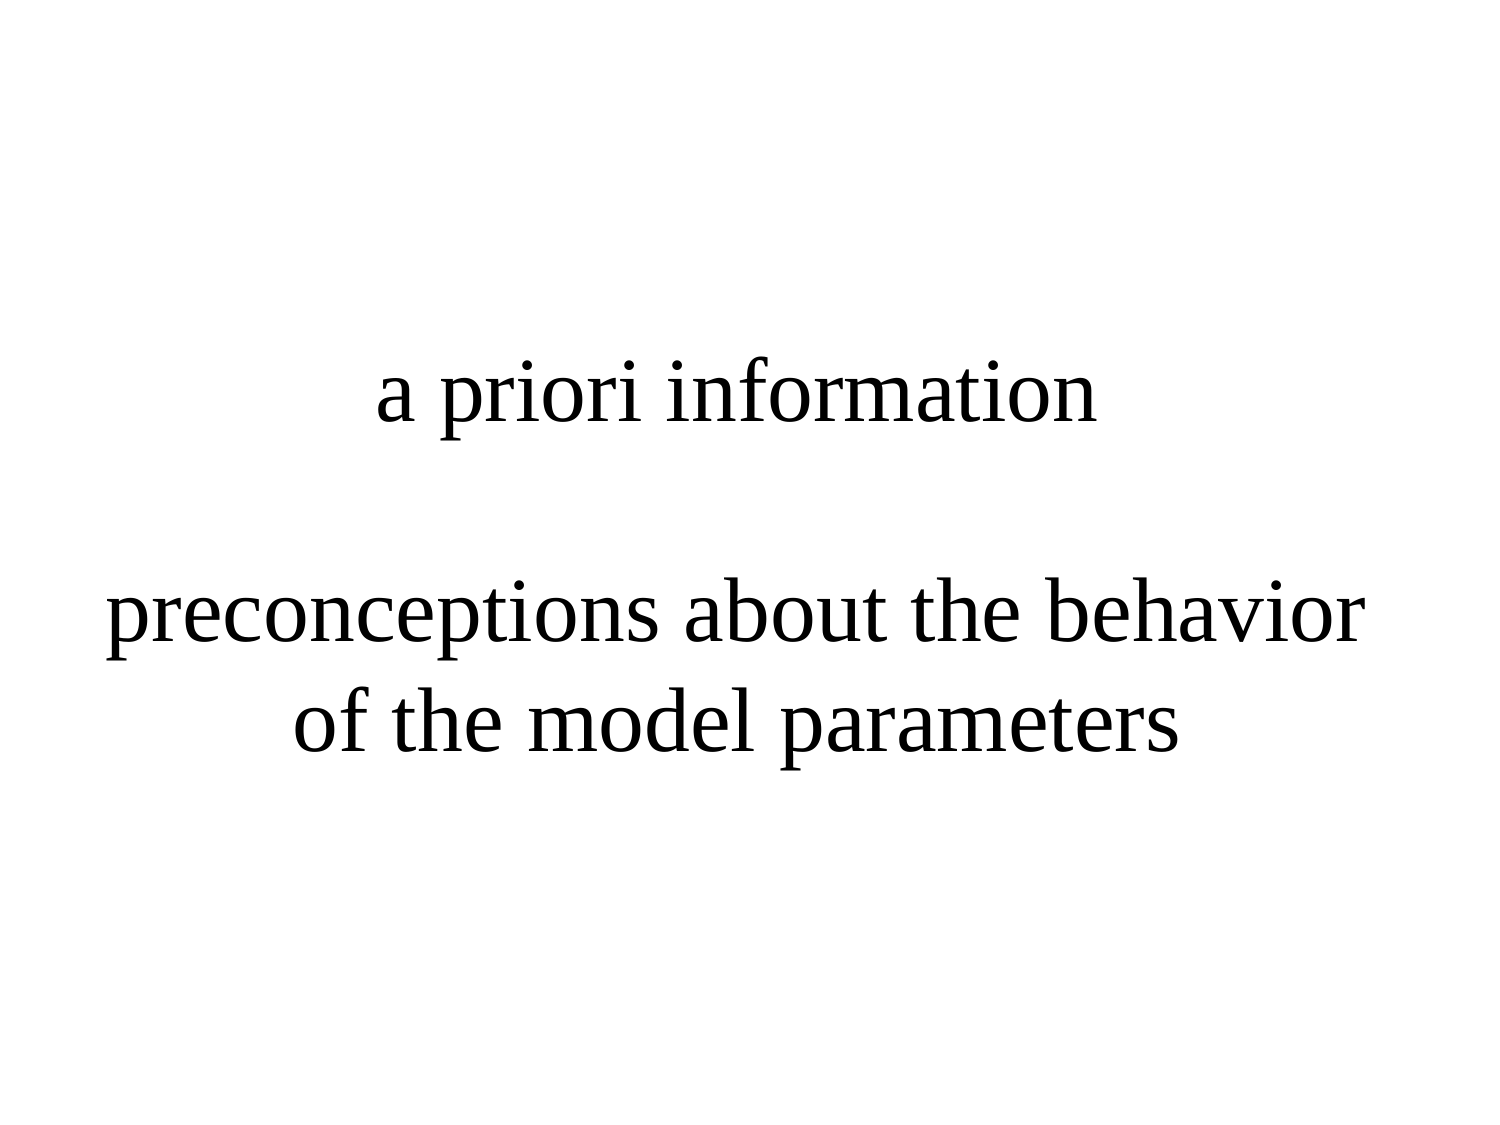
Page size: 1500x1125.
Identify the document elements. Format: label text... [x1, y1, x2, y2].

title a priori information preconceptions about the behavior of the model parameters [62, 237, 1413, 863]
